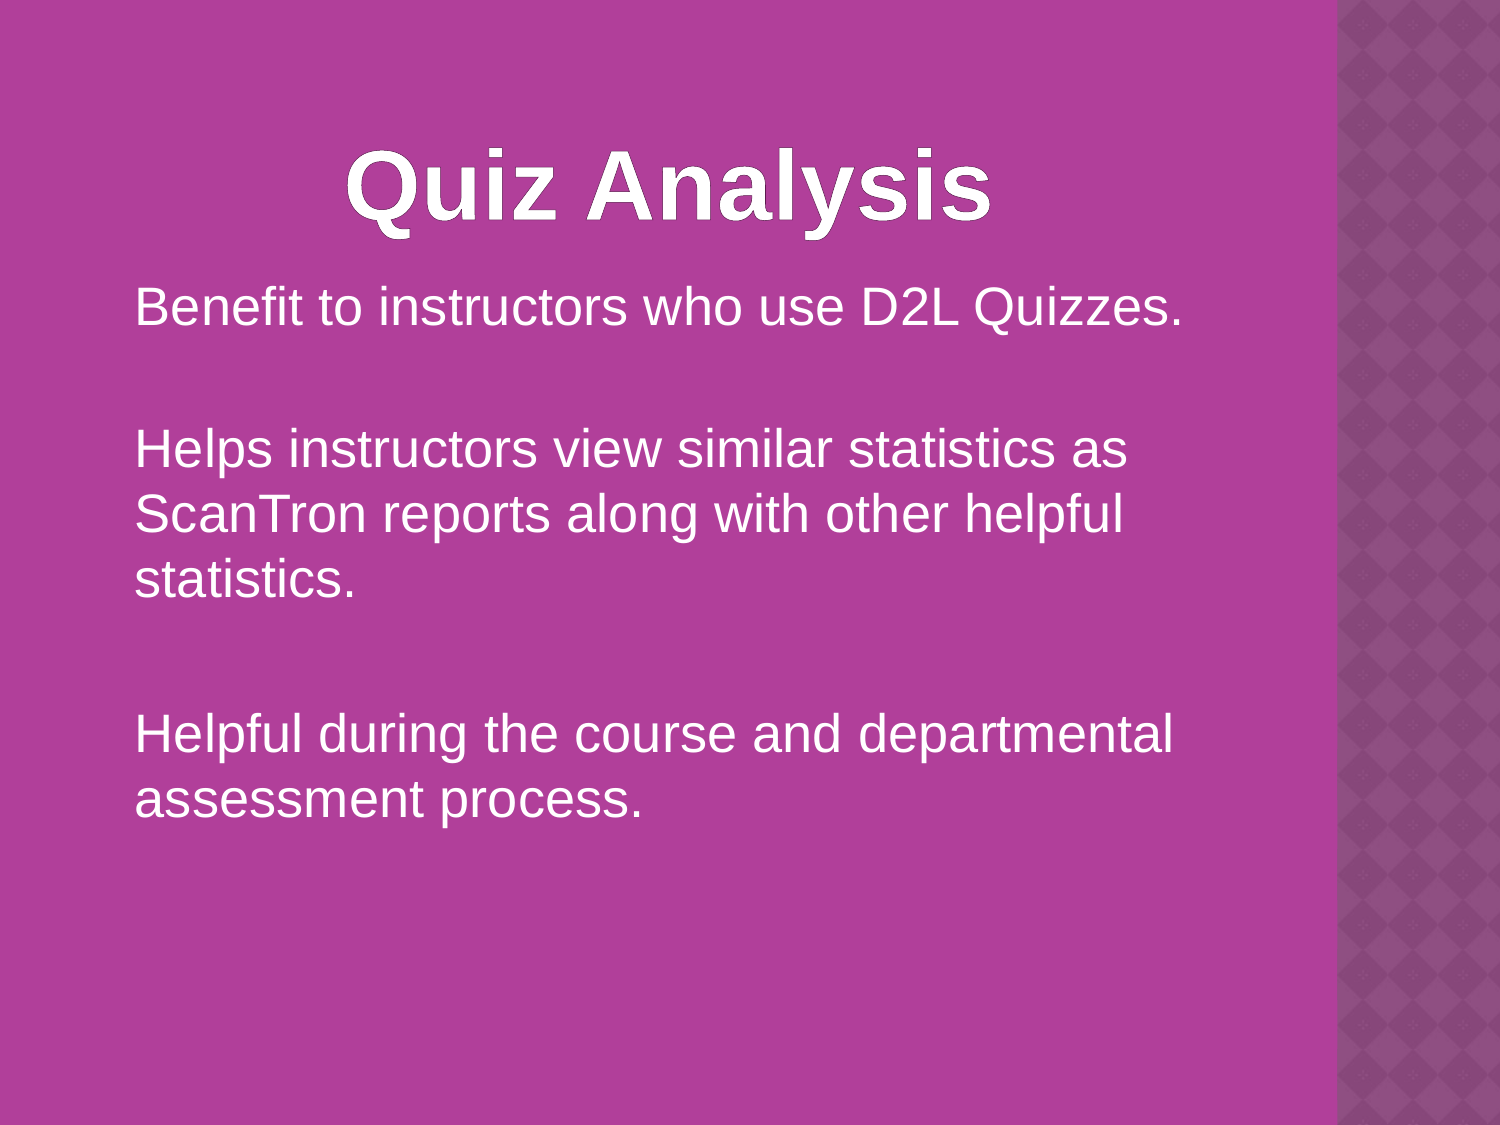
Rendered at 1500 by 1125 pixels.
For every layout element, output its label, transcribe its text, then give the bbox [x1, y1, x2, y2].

list Benefit to instructors who use D2L Quizzes. Helps instructors view similar statistics as ScanTron reports along with other helpful statistics. Helpful during the course and departmental assessment process. [75, 264, 1320, 1059]
title Quiz Analysis [75, 52, 1263, 240]
